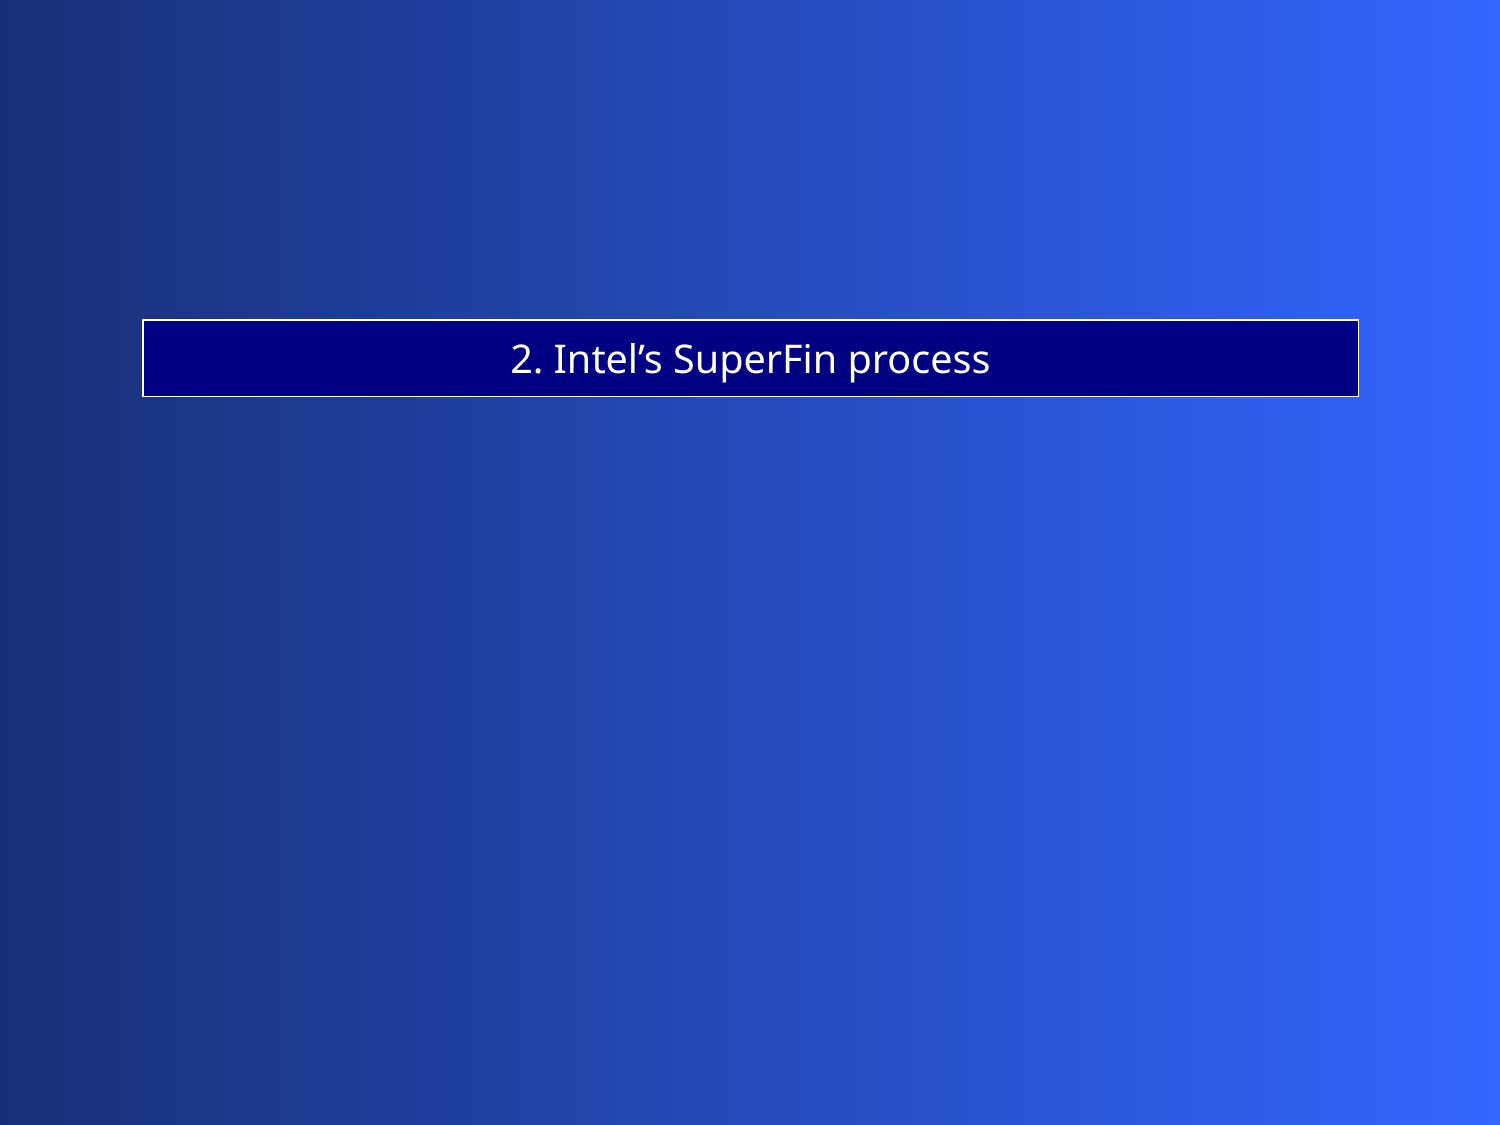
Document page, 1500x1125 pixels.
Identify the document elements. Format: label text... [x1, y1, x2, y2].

text_box 2. Intel’s SuperFin process [142, 319, 1359, 397]
